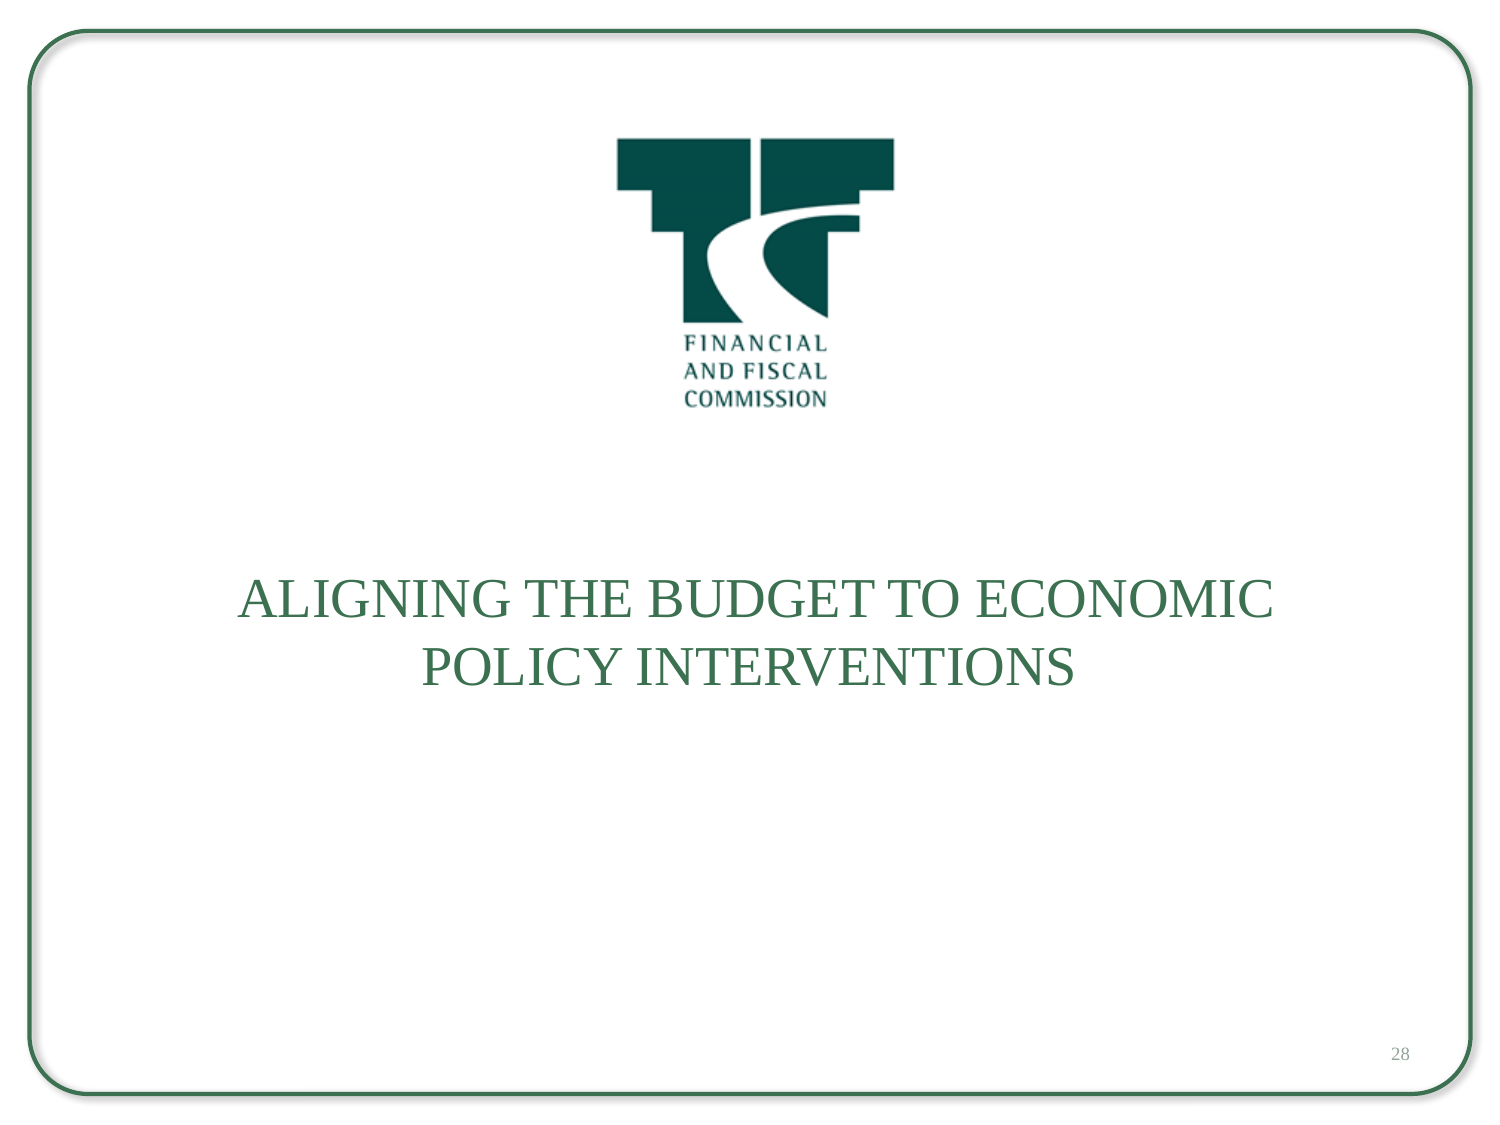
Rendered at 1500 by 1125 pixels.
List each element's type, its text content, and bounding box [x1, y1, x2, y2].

list Aligning The Budget To Economic Policy Interventions [118, 515, 1394, 705]
slide_number 28 [1074, 1023, 1425, 1084]
picture [593, 110, 919, 436]
